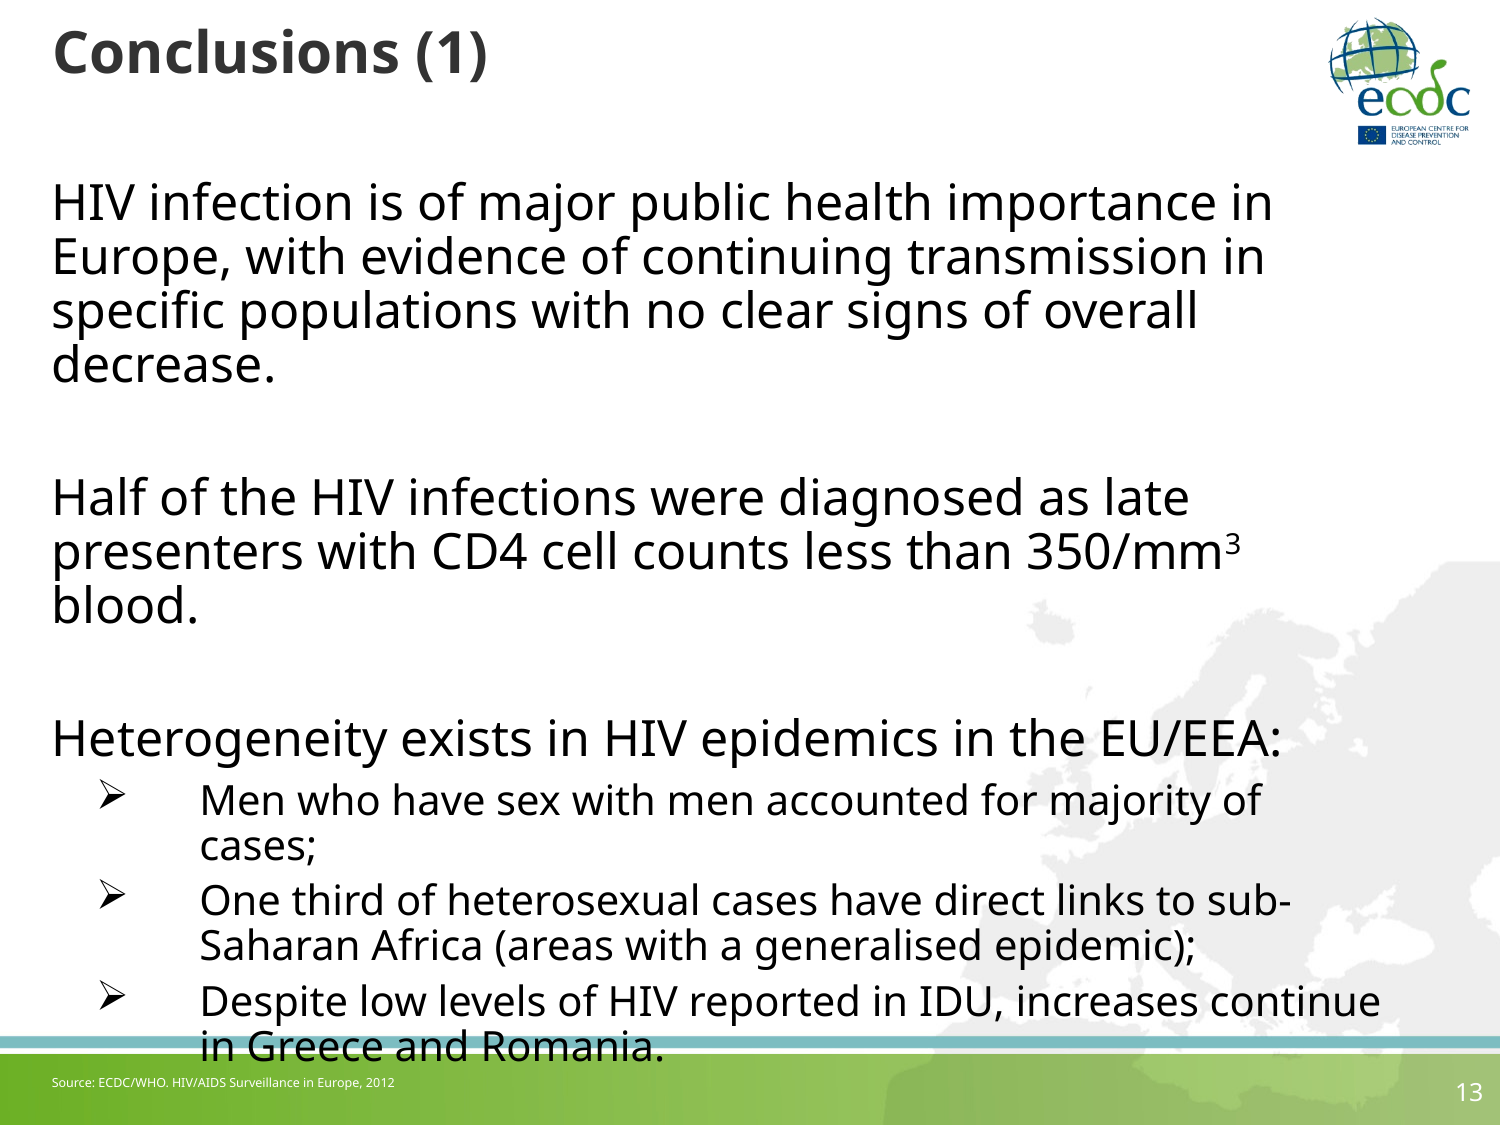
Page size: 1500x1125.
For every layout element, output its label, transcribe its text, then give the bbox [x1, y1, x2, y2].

slide_number 12 [1407, 1076, 1484, 1124]
title Conclusions (1) [52, 23, 1253, 159]
text_box Source: ECDC/WHO. HIV/AIDS Surveillance in Europe, 2012 [51, 1076, 748, 1090]
picture [1328, 17, 1473, 148]
picture [0, 510, 1500, 1125]
list HIV infection is of major public health importance in Europe, with evidence of continuing transmission in specific populations with no clear signs of overall decrease. Half of the HIV infections were diagnosed as late presenters with CD4 cell counts less than 350/mm3 blood. Heterogeneity exists in HIV epidemics in the EU/EEA: Men who have sex with men accounted for majority of cases; One third of heterosexual cases have direct links to sub-Saharan Africa (areas with a generalised epidemic); Despite low levels of HIV reported in IDU, increases continue in Greece and Romania. [51, 176, 1383, 1025]
